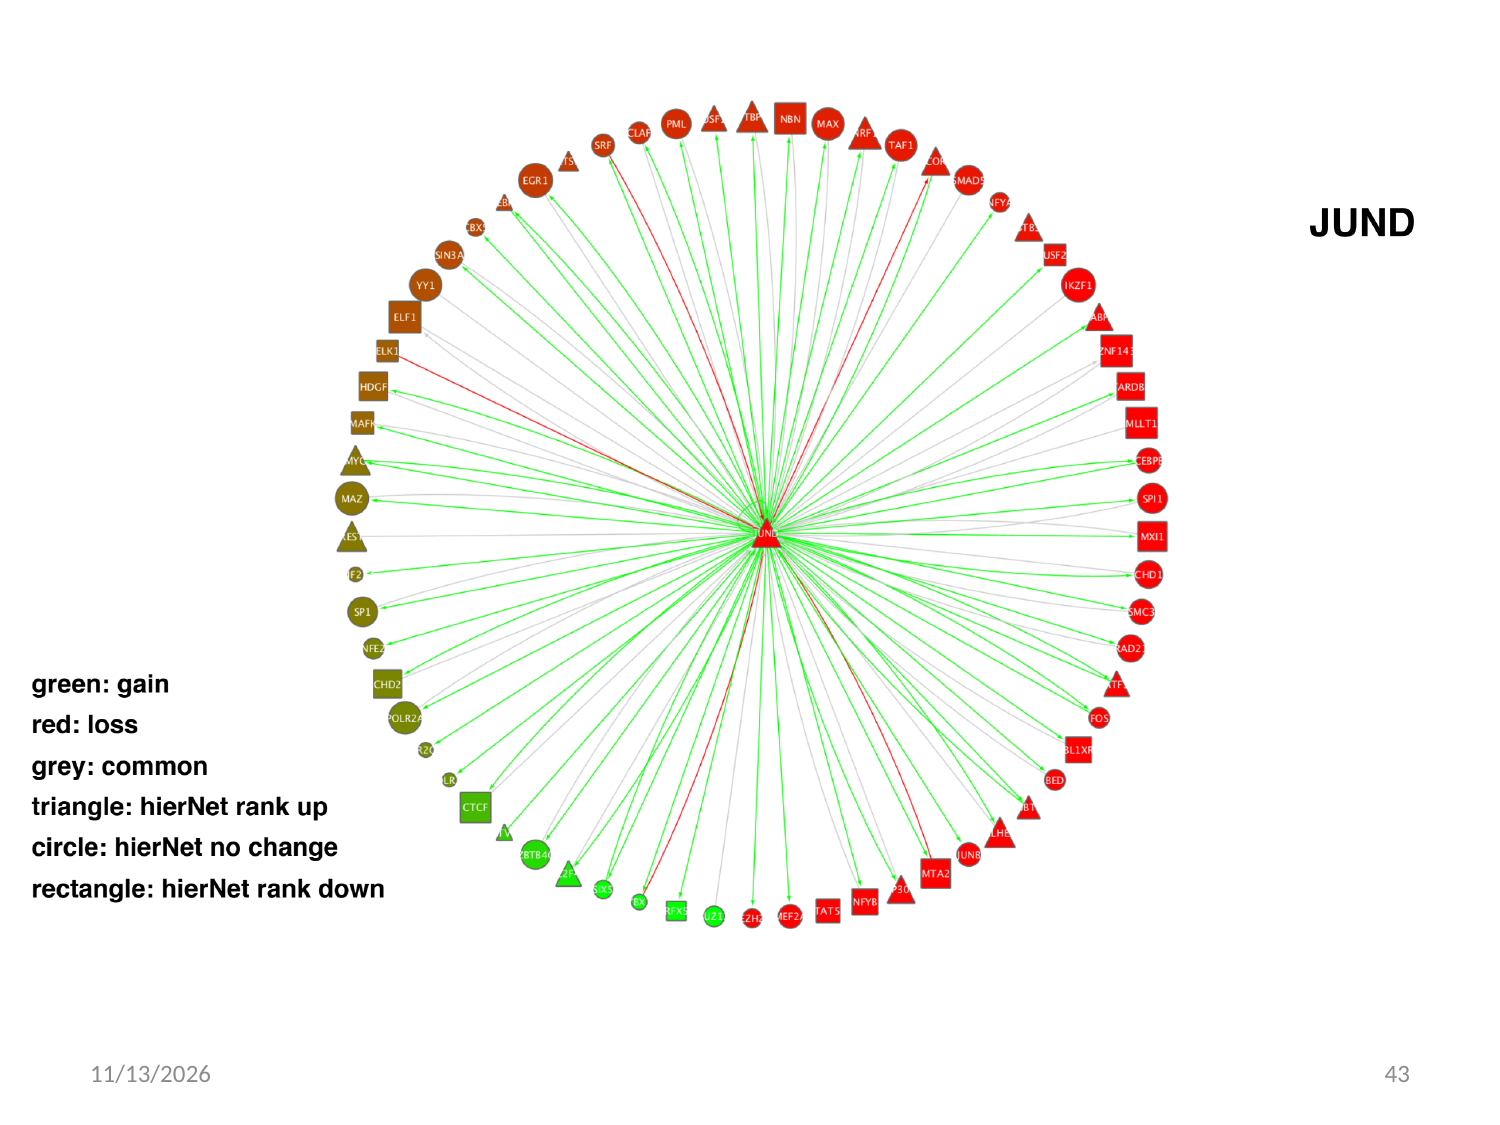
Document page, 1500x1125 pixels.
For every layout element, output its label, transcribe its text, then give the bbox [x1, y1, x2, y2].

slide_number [75, 1042, 425, 1103]
slide_number 43 [1074, 1042, 1425, 1103]
picture [0, 91, 1500, 937]
